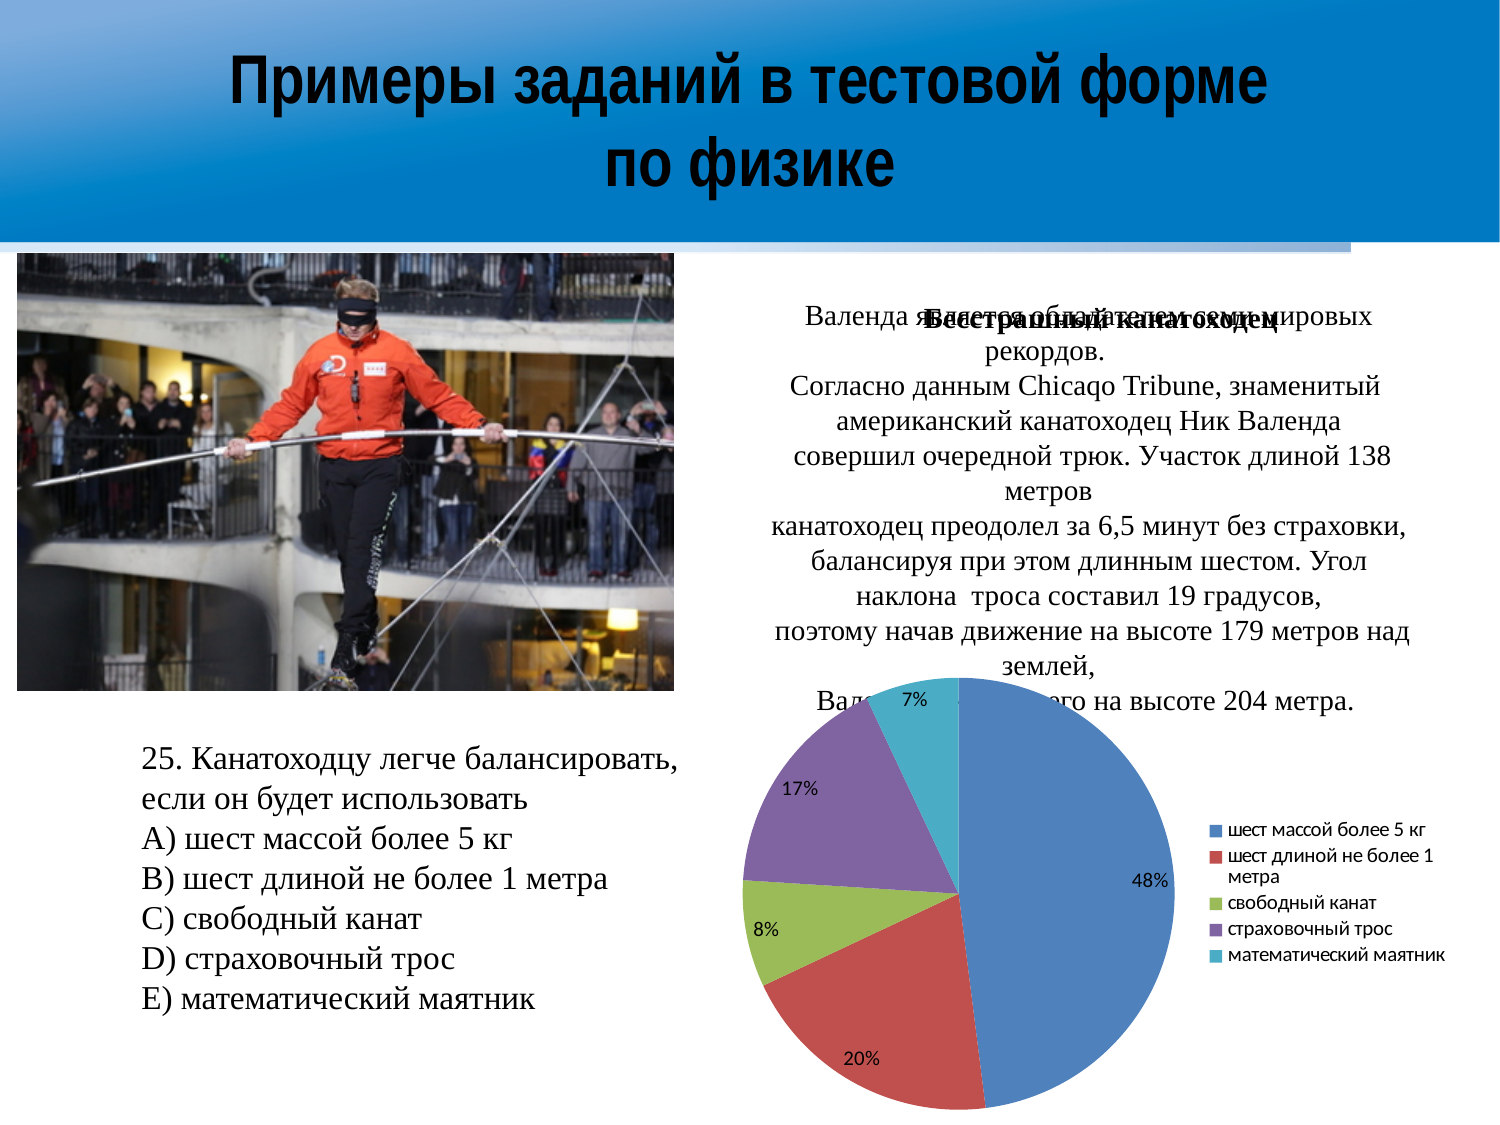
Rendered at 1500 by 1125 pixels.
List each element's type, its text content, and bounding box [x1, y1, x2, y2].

picture [0, 0, 1500, 691]
text_box Бесстрашный канатоходец [909, 292, 1319, 341]
text_box Валенда является обладателем семи мировых рекордов. Согласно данным Chicaqo Tribune, знаменитый американский канатоходец Ник Валенда совершил очередной трюк. Участок длиной 138 метров канатоходец преодолел за 6,5 минут без страховки, балансируя при этом длинным шестом. Угол наклона троса составил 19 градусов, поэтому начав движение на высоте 179 метров над землей, Валенда закончил его на высоте 204 метра. [680, 341, 1443, 672]
text_box 25. Канатоходцу легче балансировать, если он будет использовать A) шест массой более 5 кг B) шест длиной не более 1 метра C) свободный канат D) страховочный трос E) математический маятник [53, 729, 709, 1024]
chart [714, 668, 1465, 1119]
